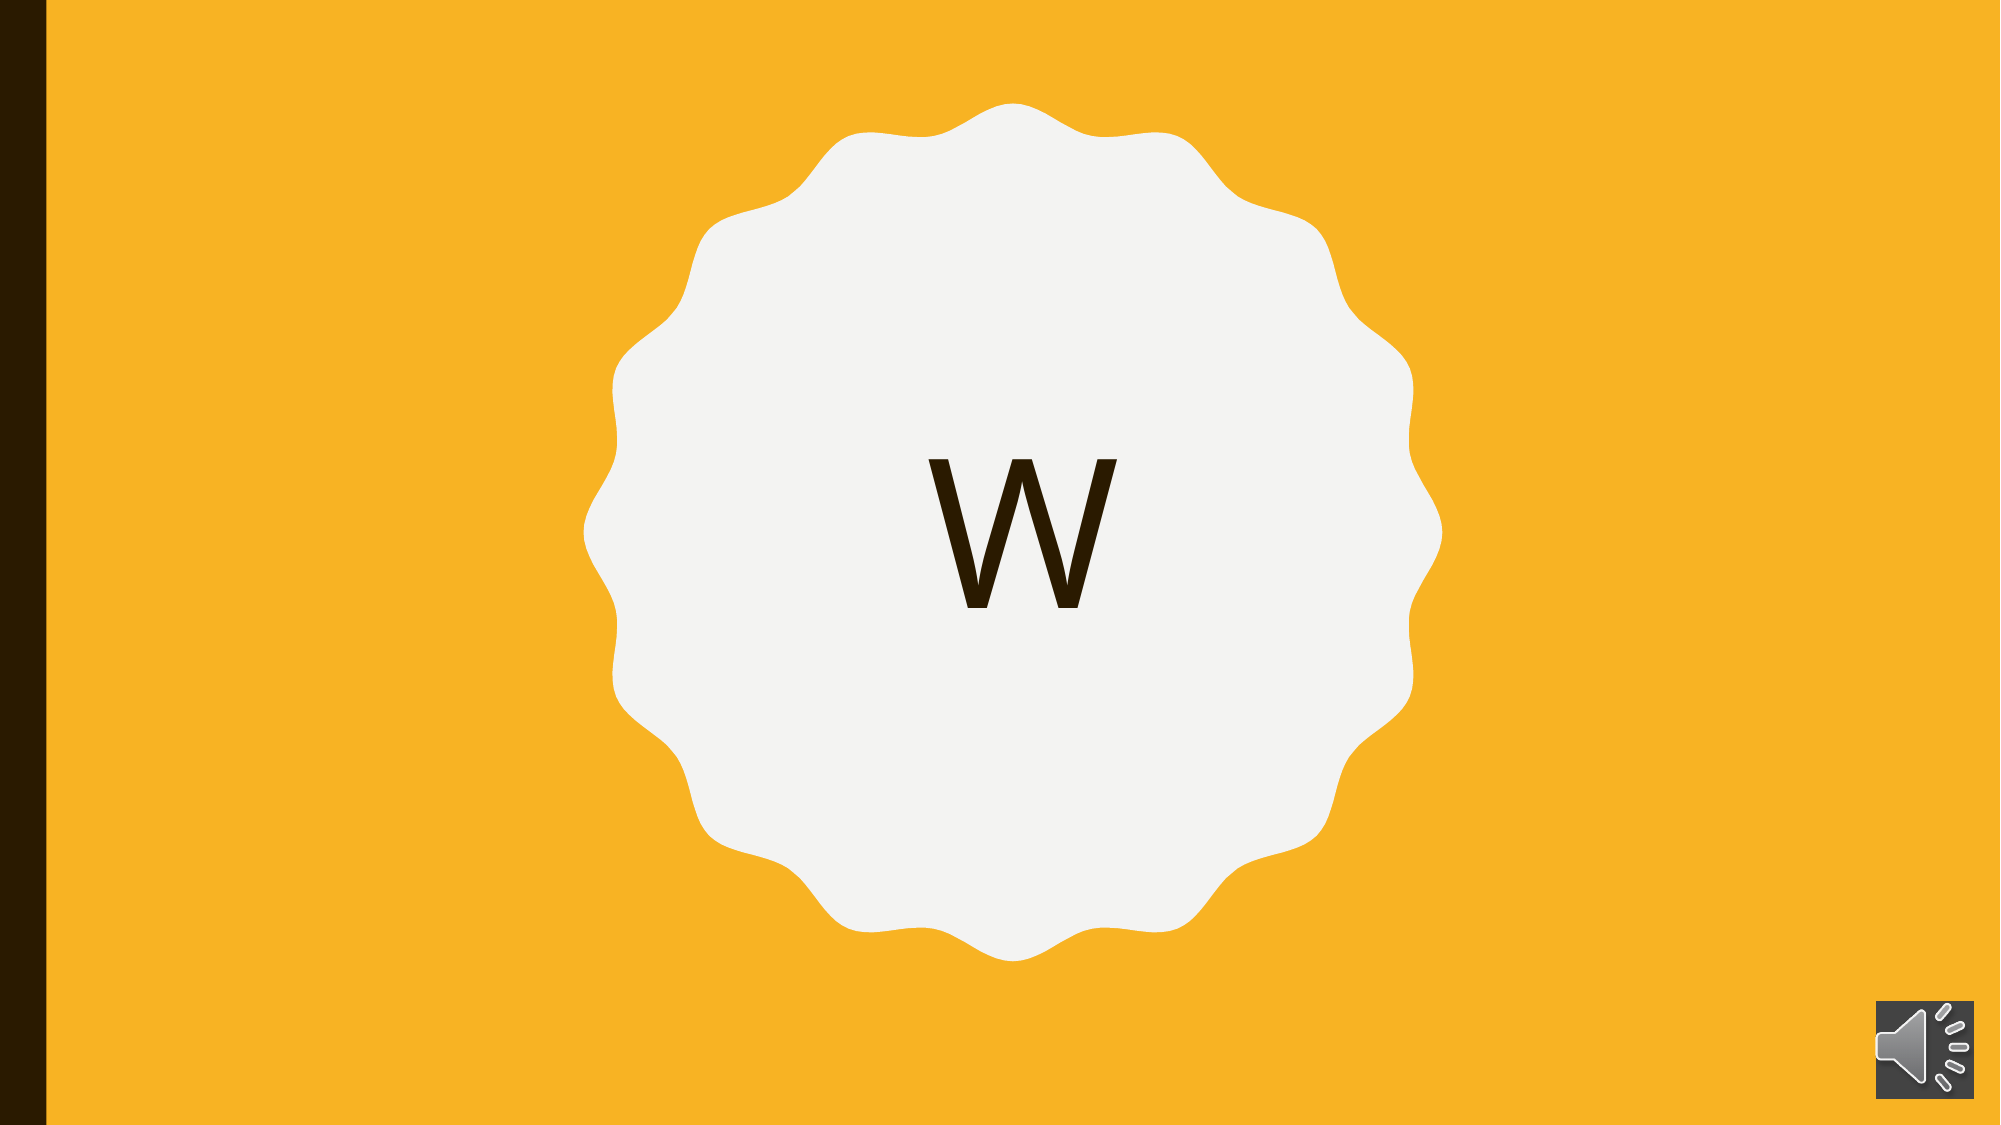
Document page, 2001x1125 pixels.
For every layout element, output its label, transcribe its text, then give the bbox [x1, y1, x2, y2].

picture [1874, 999, 1975, 1100]
title w [176, 180, 1870, 902]
